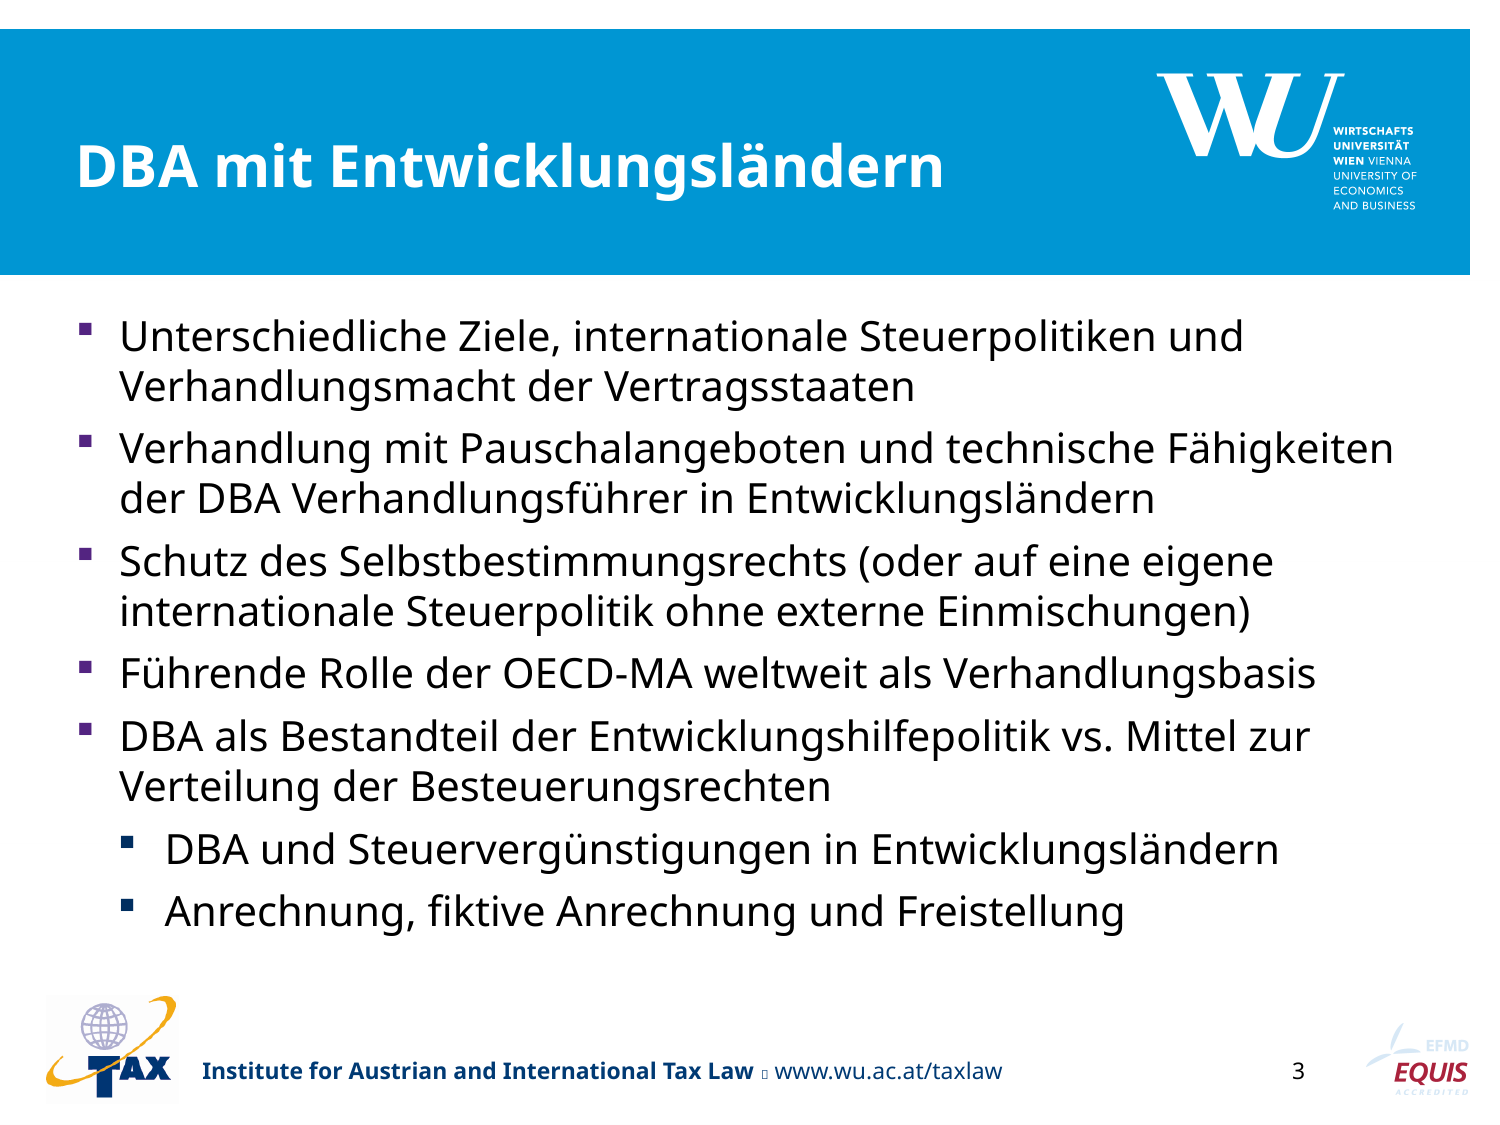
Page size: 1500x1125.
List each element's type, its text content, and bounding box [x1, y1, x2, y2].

picture [0, 0, 1500, 1125]
title DBA mit Entwicklungsländern [75, 70, 1105, 259]
picture [1158, 74, 1344, 158]
list Unterschiedliche Ziele, internationale Steuerpolitiken und Verhandlungsmacht der Vertragsstaaten Verhandlung mit Pauschalangeboten und technische Fähigkeiten der DBA Verhandlungsführer in Entwicklungsländern Schutz des Selbstbestimmungsrechts (oder auf eine eigene internationale Steuerpolitik ohne externe Einmischungen) Führende Rolle der OECD-MA weltweit als Verhandlungsbasis DBA als Bestandteil der Entwicklungshilfepolitik vs. Mittel zur Verteilung der Besteuerungsrechten DBA und Steuervergünstigungen in Entwicklungsländern Anrechnung, fiktive Anrechnung und Freistellung [75, 301, 1436, 1024]
